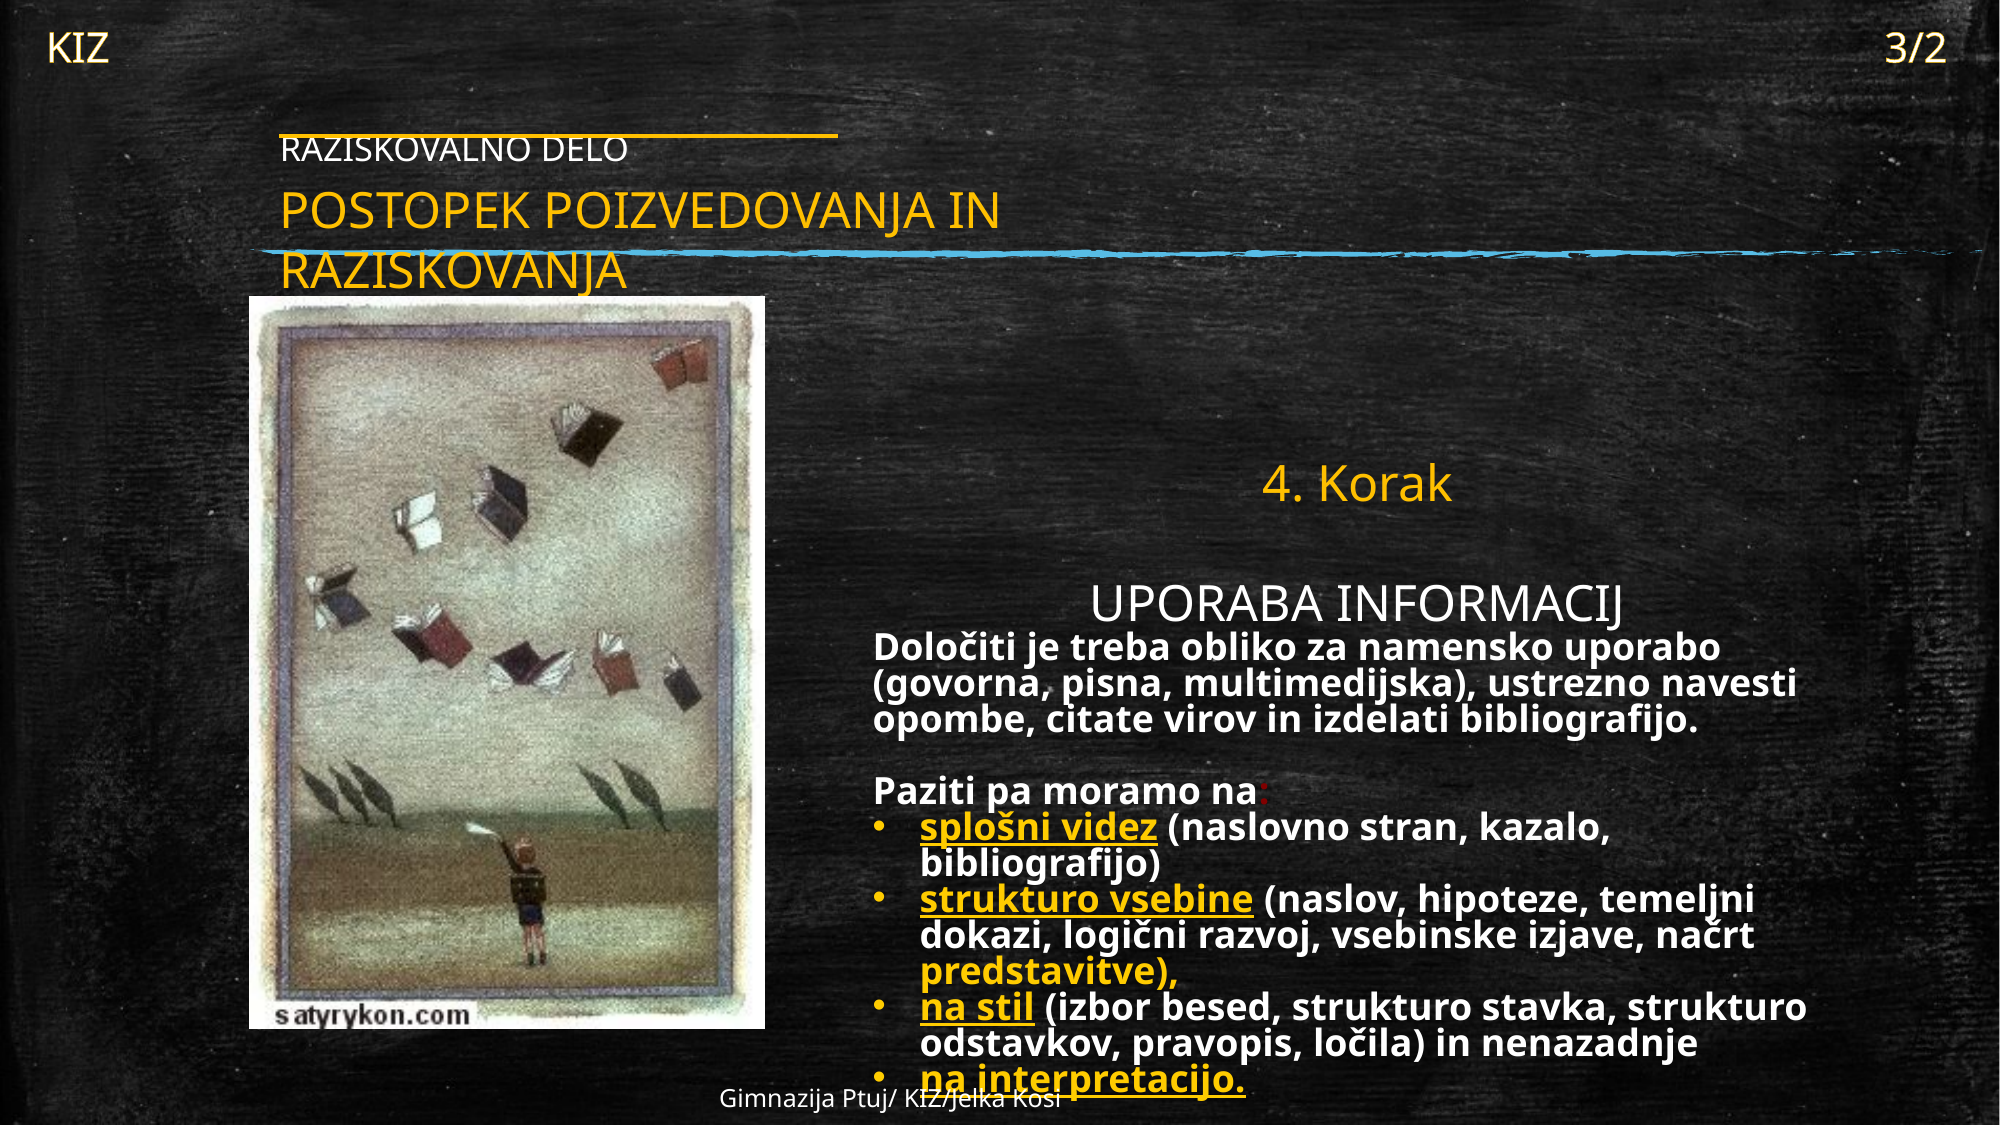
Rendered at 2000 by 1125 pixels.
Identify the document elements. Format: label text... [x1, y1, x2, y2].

text_box 4. Korak UPORABA INFORMACIJ Določiti je treba obliko za namensko uporabo (govorna, pisna, multimedijska), ustrezno navesti opombe, citate virov in izdelati bibliografijo. Paziti pa moramo na: splošni videz (naslovno stran, kazalo, bibliografijo) strukturo vsebine (naslov, hipoteze, temeljni dokazi, logični razvoj, vsebinske izjave, načrt predstavitve), na stil (izbor besed, strukturo stavka, strukturo odstavkov, pravopis, ločila) in nenazadnje na interpretacijo. [858, 444, 1858, 1107]
text_box 3/2 [1869, 19, 2000, 79]
text_box KIZ [31, 19, 173, 79]
text_box Gimnazija Ptuj/ KIZ/Jelka Kosi [704, 1074, 1705, 1120]
picture [249, 296, 765, 1029]
title RAZISKOVALNO DELO [264, 50, 1765, 218]
text_box POSTOPEK POIZVEDOVANJA IN RAZISKOVANJA [264, 171, 1374, 307]
